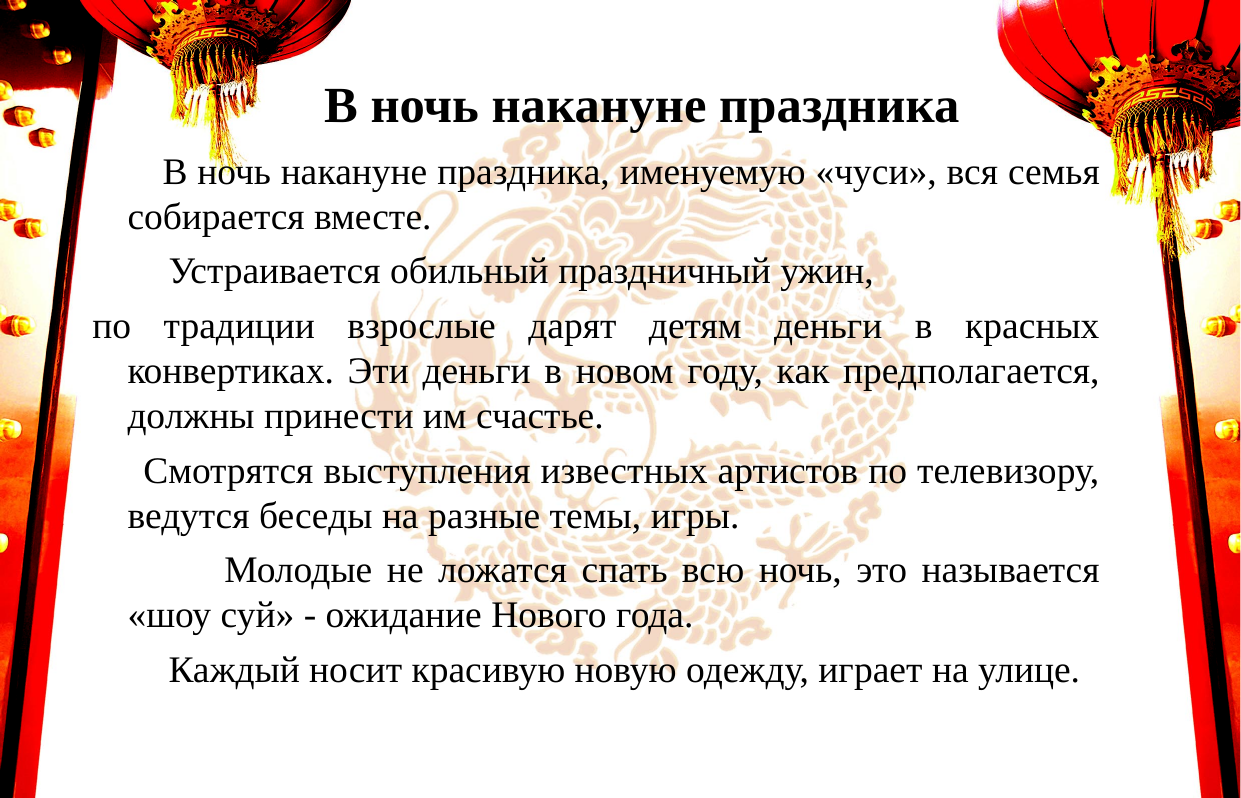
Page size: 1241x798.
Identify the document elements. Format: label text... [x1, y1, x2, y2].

title В ночь накануне праздника [151, 70, 1134, 194]
picture [0, 0, 1241, 798]
list В ночь накануне праздника, именуемую «чуси», вся семья собирается вместе. Устраивается обильный праздничный ужин, по традиции взрослые дарят детям деньги в красных конвертиках. Эти деньги в новом году, как предполагается, должны принести им счастье. Смотрятся выступления известных артистов по телевизору, ведутся беседы на разные темы, игры. Молодые не ложатся спать всю ночь, это называется «шоу суй» - ожидание Нового года. Каждый носит красивую новую одежду, играет на улице. [80, 140, 1113, 751]
